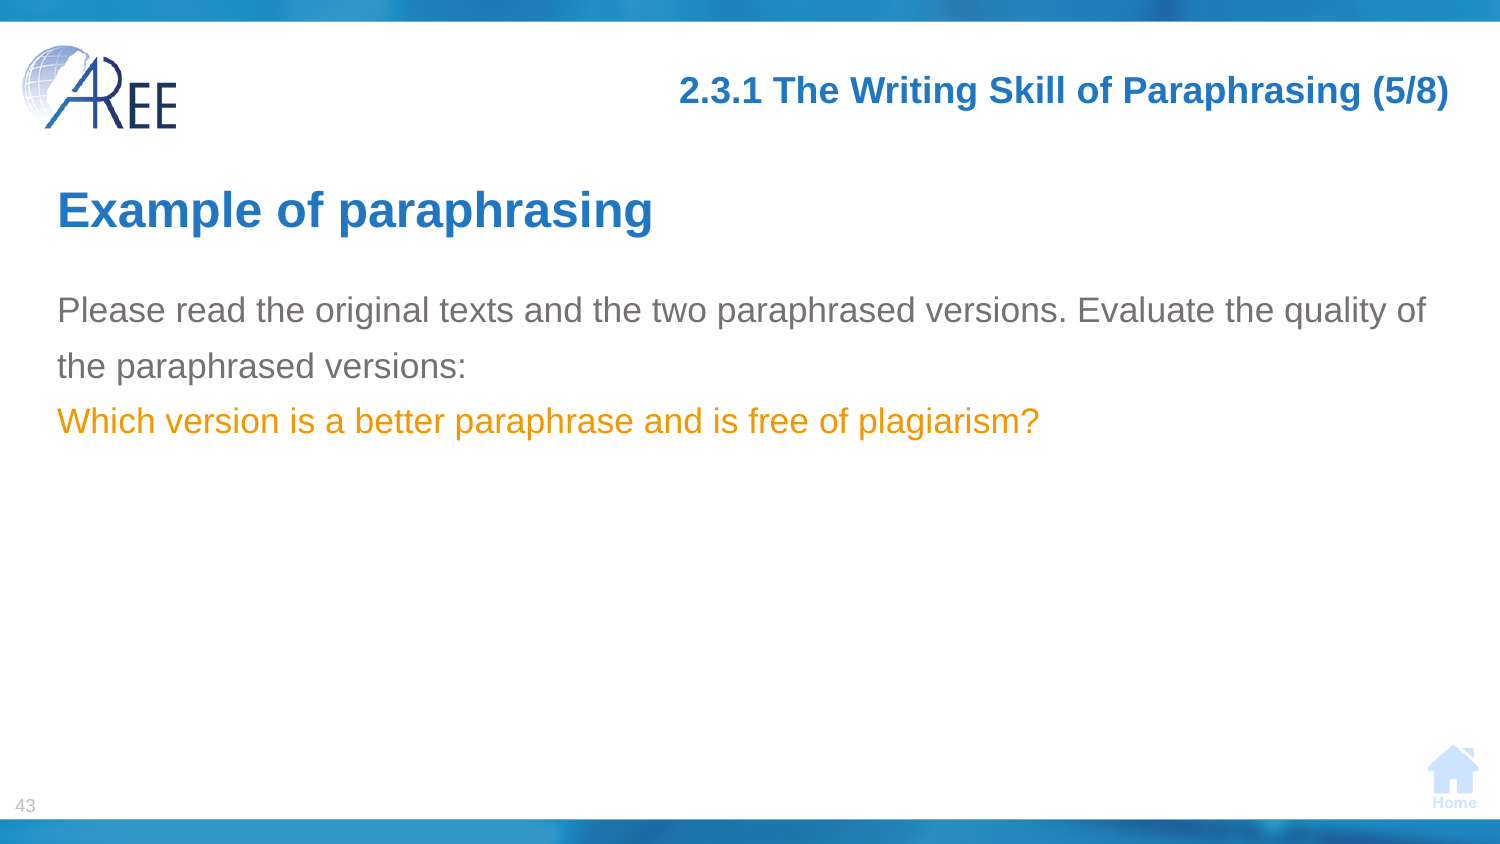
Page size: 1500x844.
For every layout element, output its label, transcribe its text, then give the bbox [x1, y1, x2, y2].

slide_number 43 [0, 782, 338, 827]
title 2.3.1 The Writing Skill of Paraphrasing (5/8) [415, 63, 1466, 155]
picture [0, 0, 1500, 844]
subtitle Example of paraphrasing [42, 128, 1461, 268]
list Please read the original texts and the two paraphrased versions. Evaluate the quality of the paraphrased versions: Which version is a better paraphrase and is free of plagiarism? [42, 268, 1461, 782]
